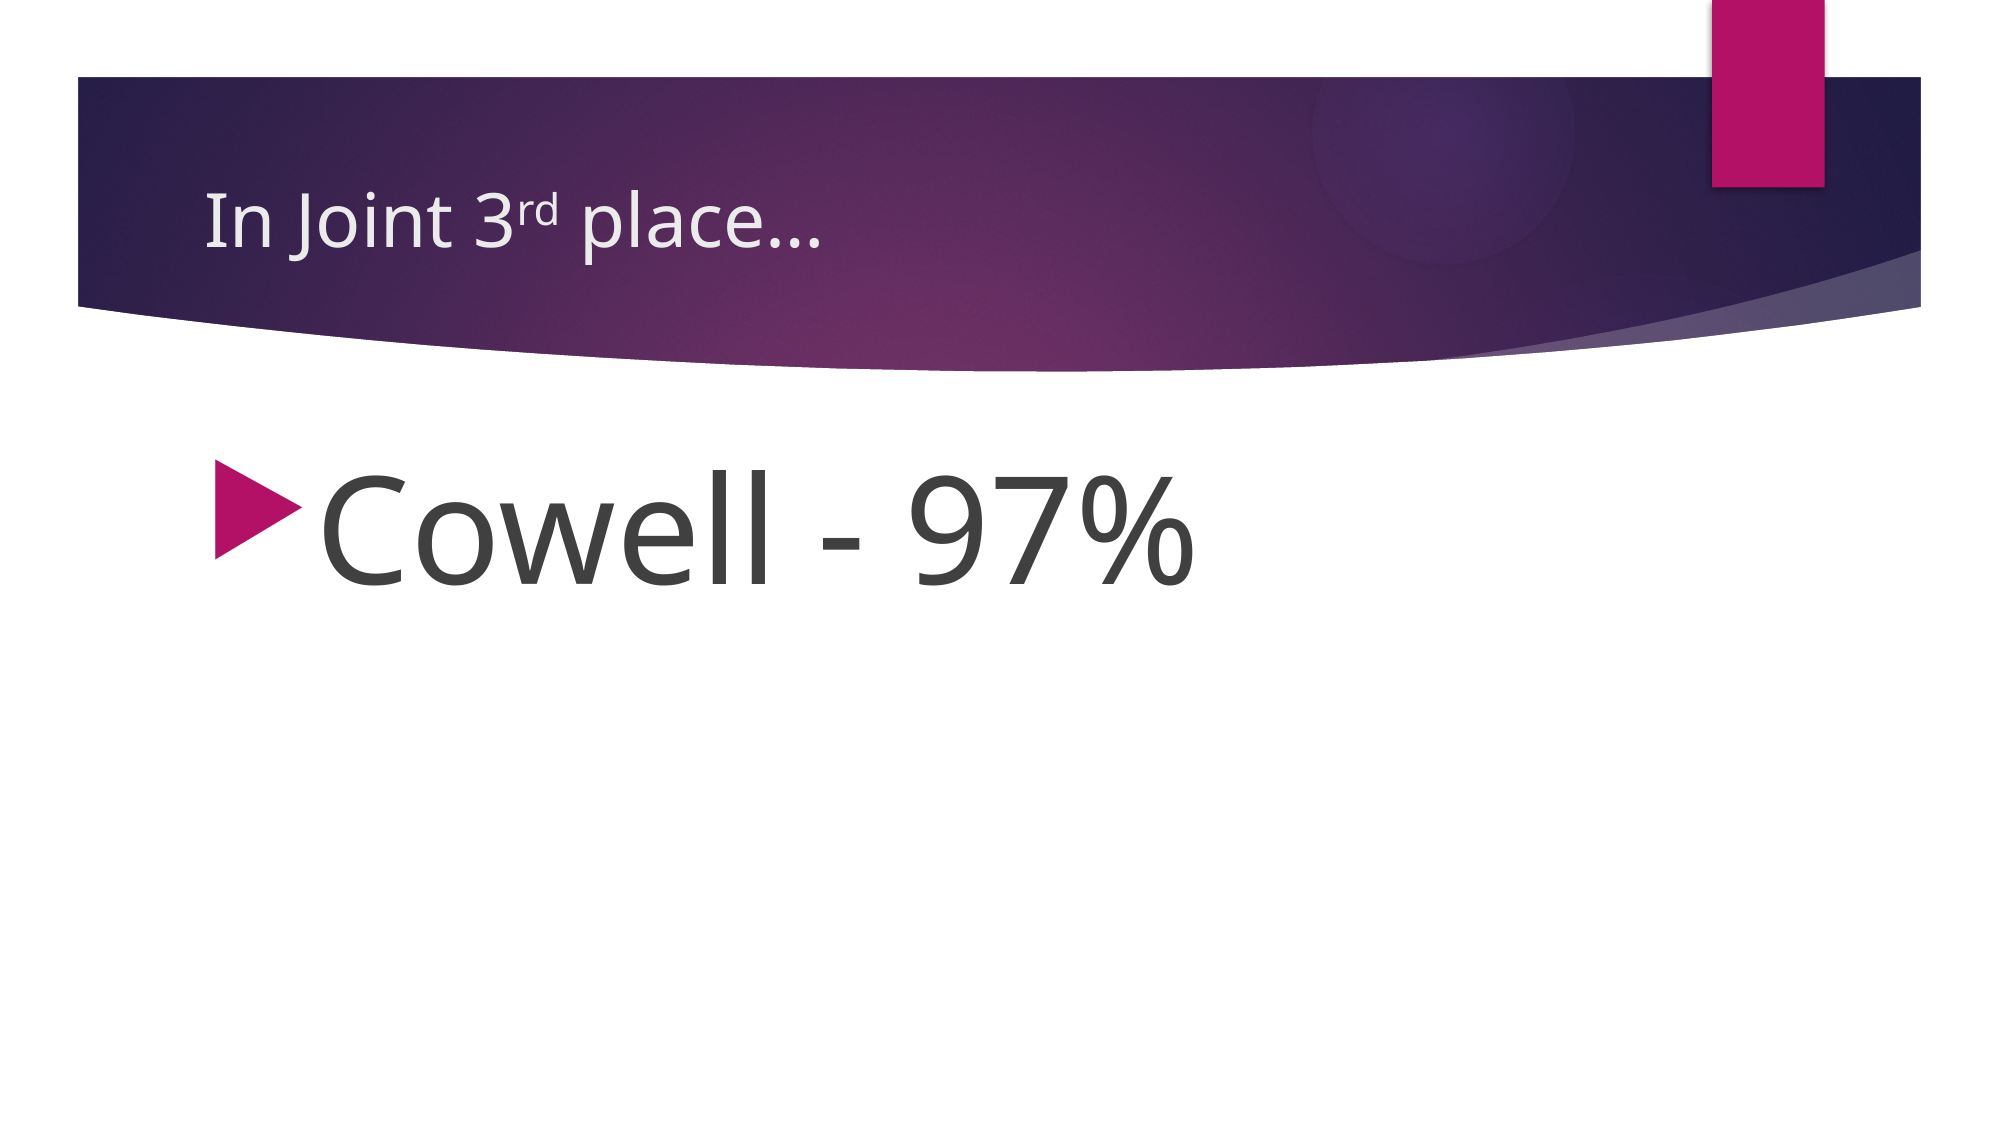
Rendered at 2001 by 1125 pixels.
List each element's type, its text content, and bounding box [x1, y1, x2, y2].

title In Joint 3rd place… [189, 159, 1627, 276]
list Cowell - 97% [189, 427, 1638, 988]
